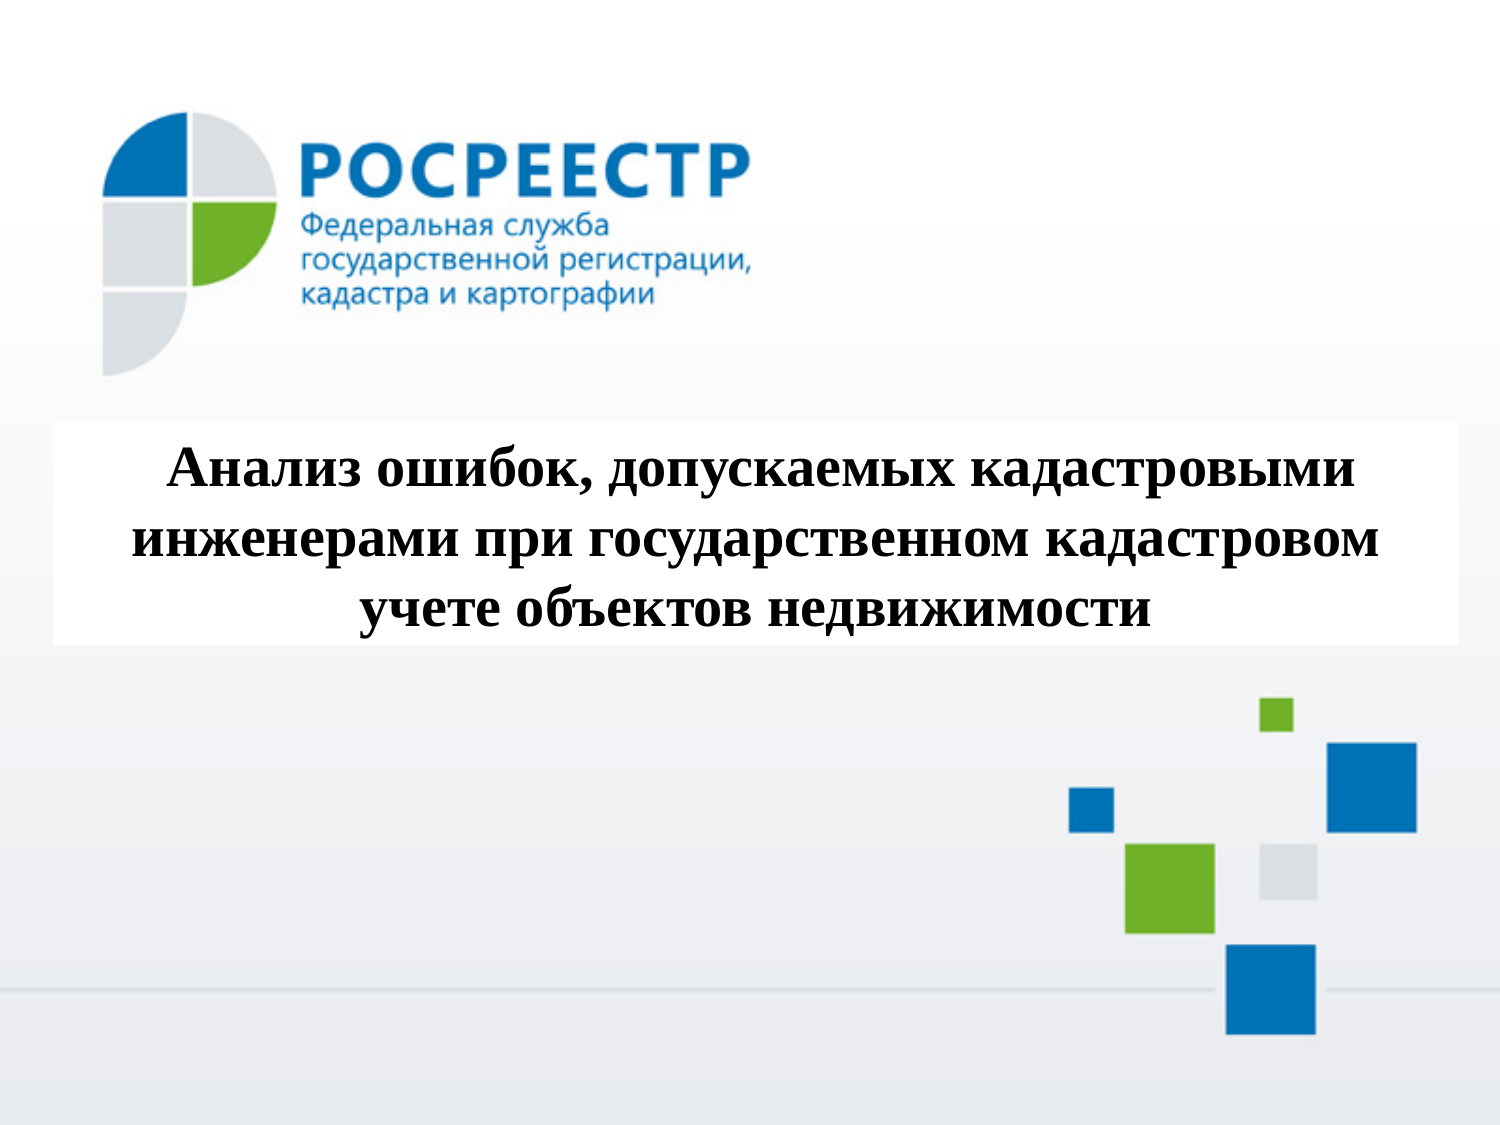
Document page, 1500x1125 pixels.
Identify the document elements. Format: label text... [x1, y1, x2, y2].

picture [0, 0, 1500, 1125]
text_box Анализ ошибок, допускаемых кадастровыми инженерами при государственном кадастровом учете объектов недвижимости [53, 420, 1459, 646]
